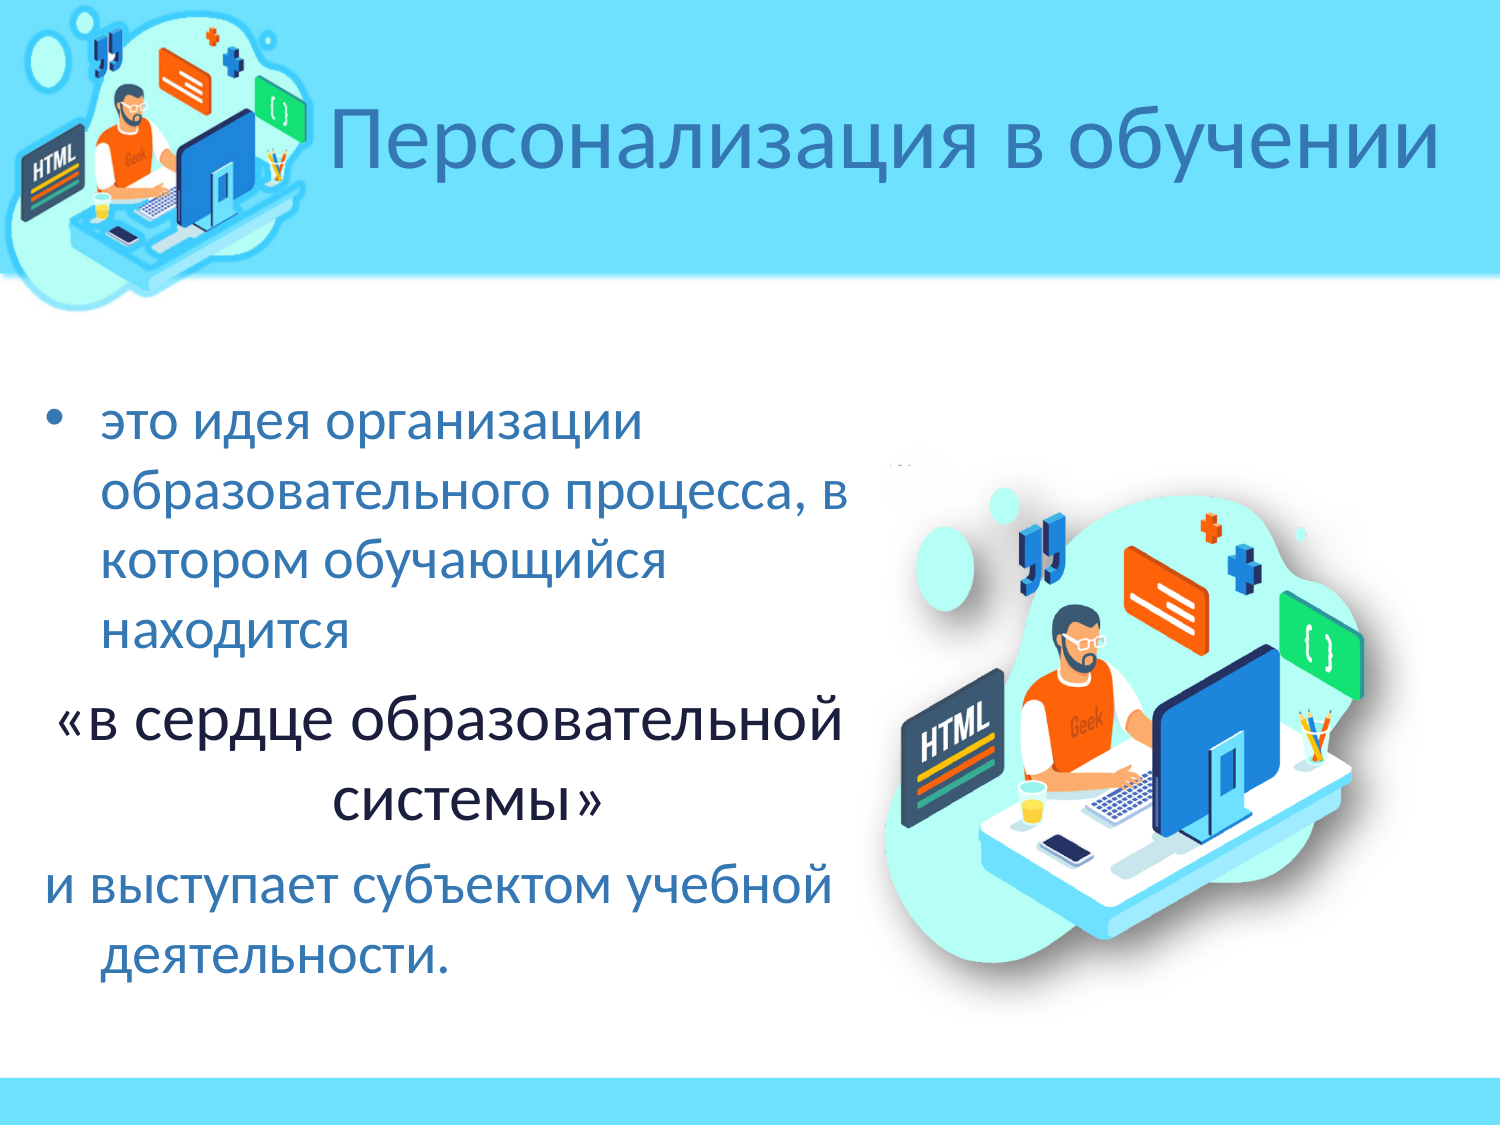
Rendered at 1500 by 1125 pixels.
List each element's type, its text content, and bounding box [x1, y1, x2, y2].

picture [0, 0, 1500, 1125]
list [867, 455, 1375, 971]
list это идея организации образовательного процесса, в котором обучающийся находится «в сердце образовательной системы» и выступает субъектом учебной деятельности. [29, 373, 869, 1046]
title Персонализация в обучении [301, 37, 1471, 227]
